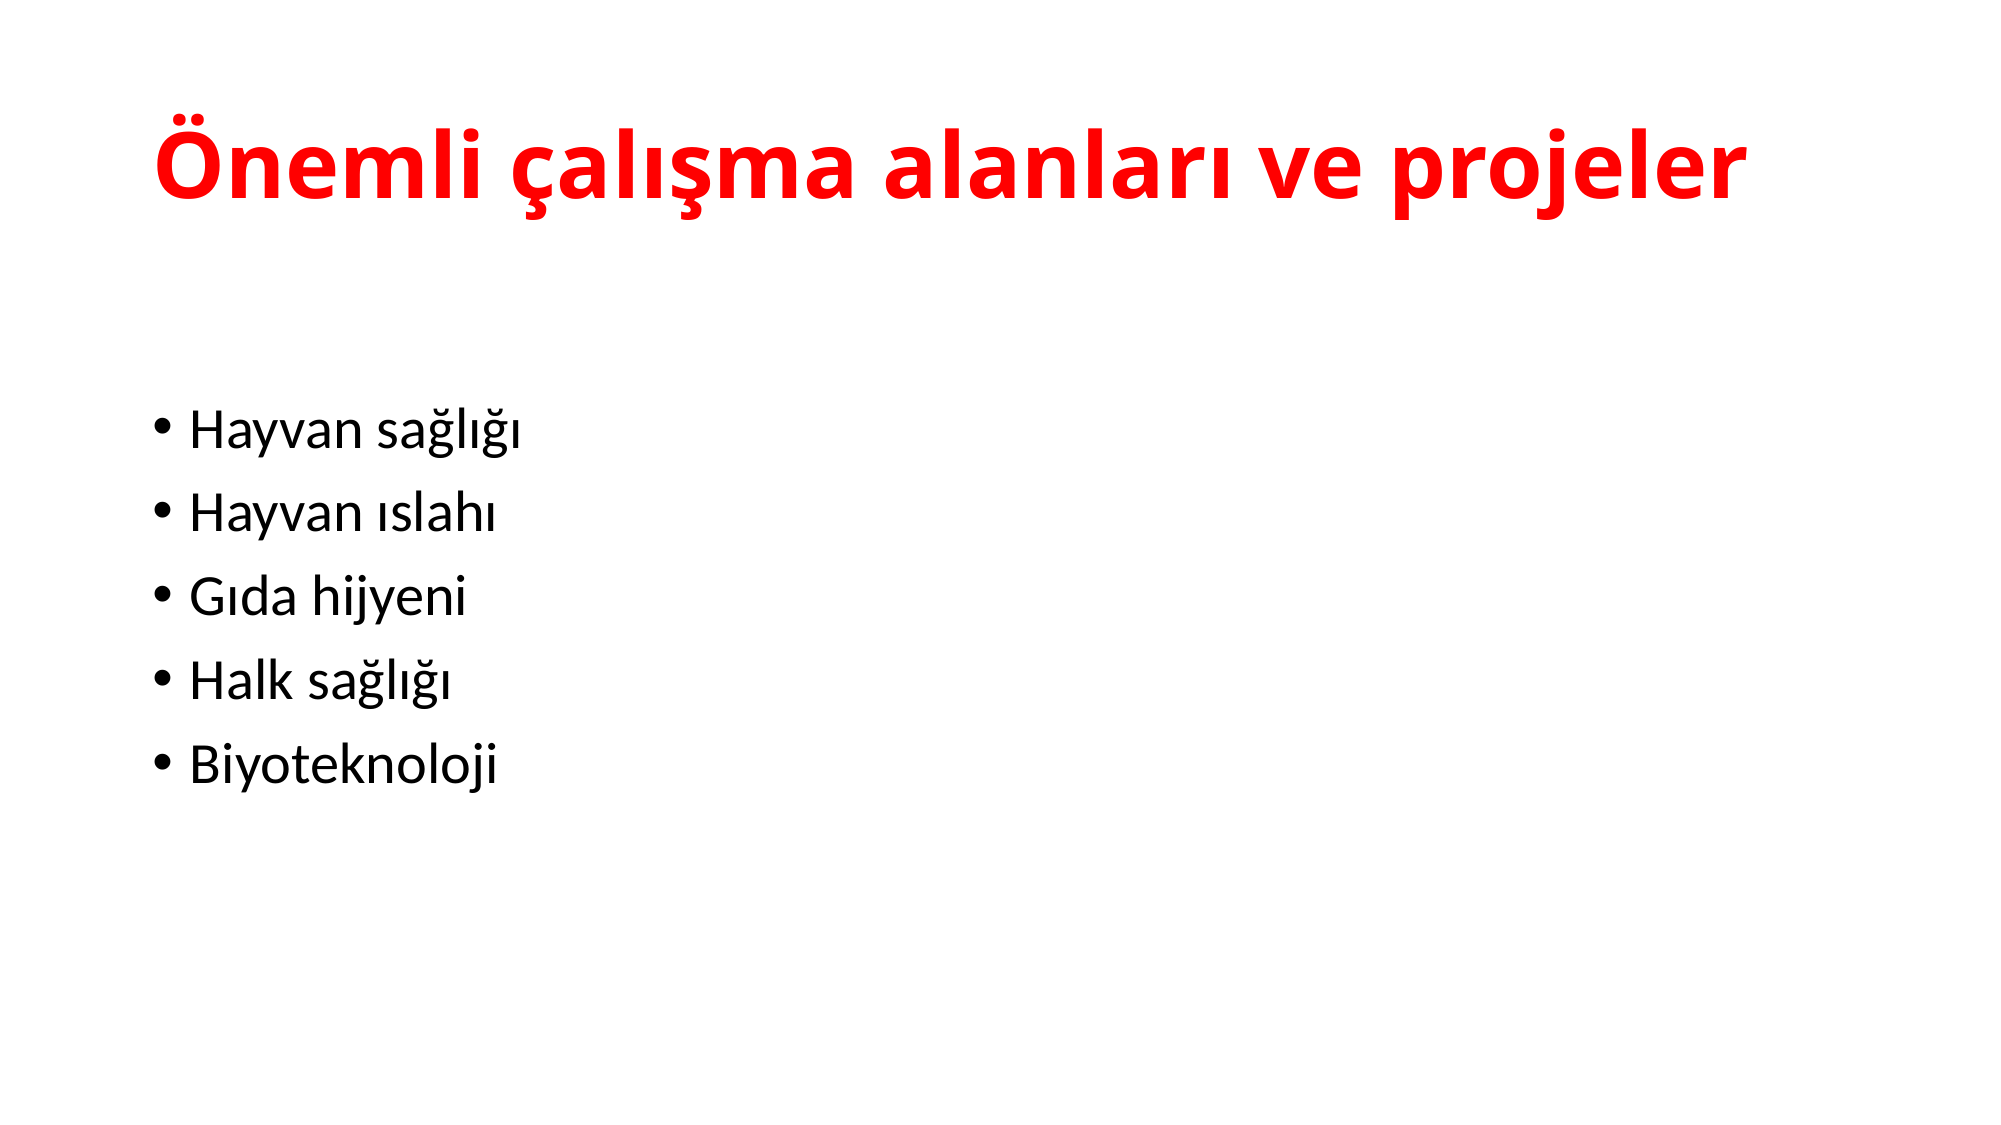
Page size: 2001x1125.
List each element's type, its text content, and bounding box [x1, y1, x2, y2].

title Önemli çalışma alanları ve projeler [137, 59, 1863, 278]
list Hayvan sağlığı Hayvan ıslahı Gıda hijyeni Halk sağlığı Biyoteknoloji [137, 299, 1863, 1014]
